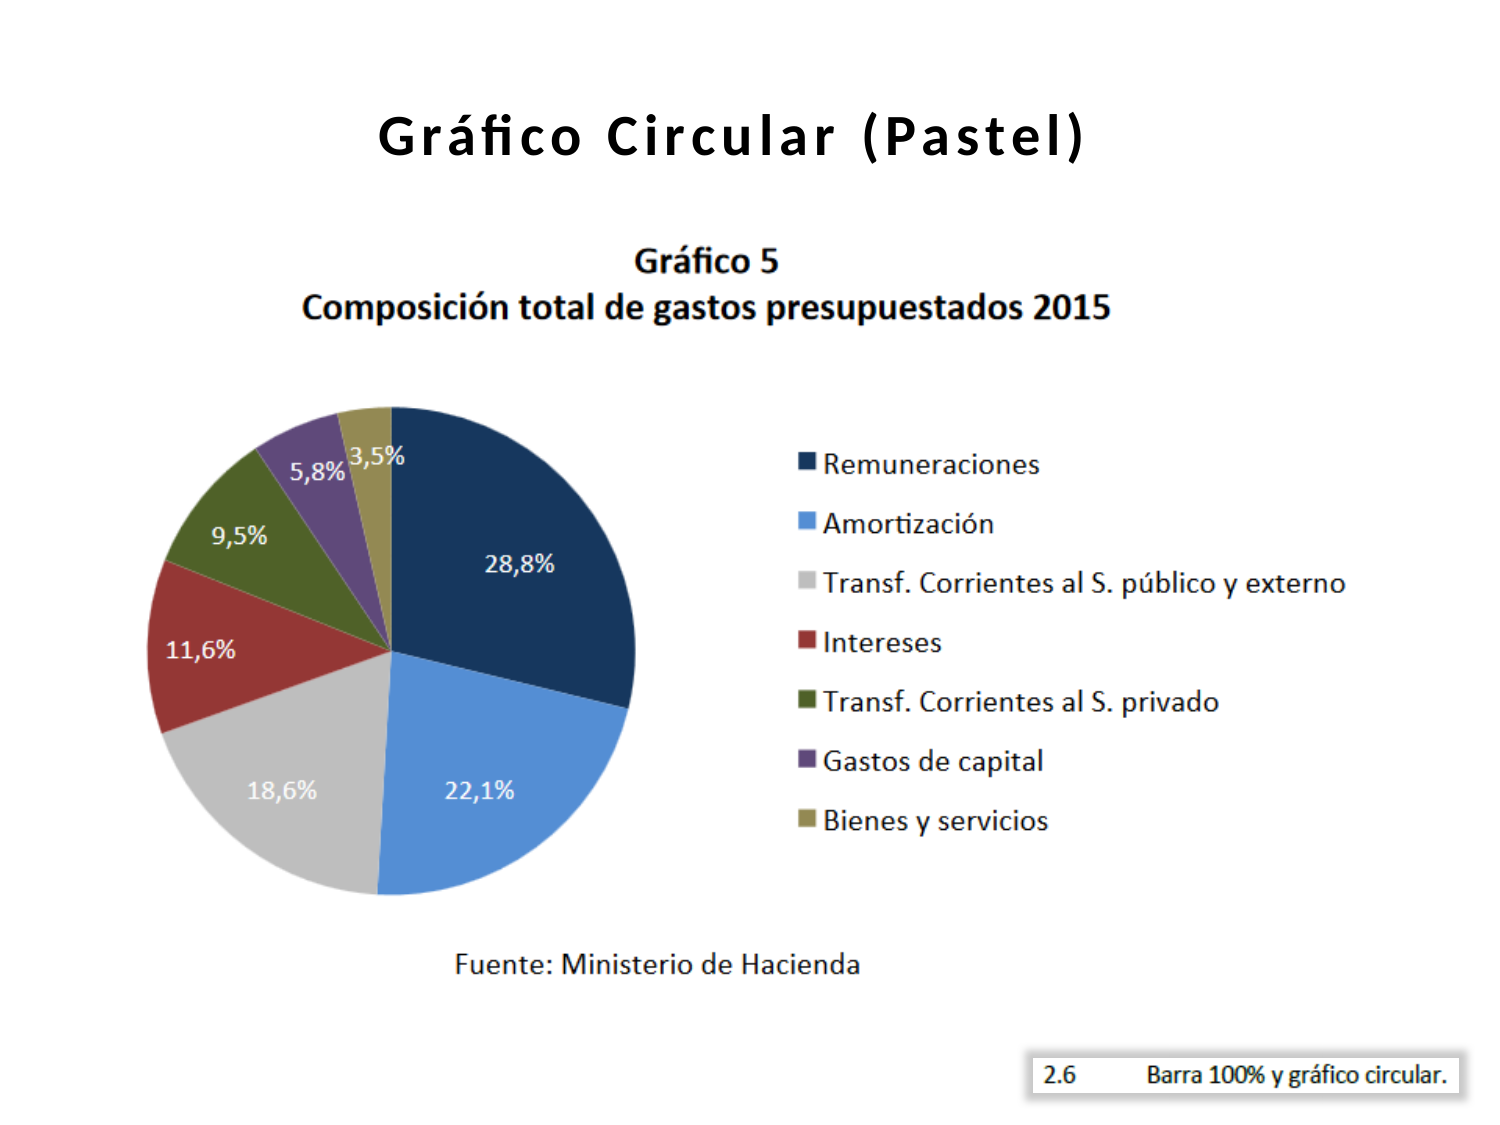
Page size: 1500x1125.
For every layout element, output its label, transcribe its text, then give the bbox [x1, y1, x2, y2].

picture [120, 196, 1380, 1005]
picture [1033, 1058, 1459, 1094]
text_box Gráfico Circular (Pastel) [230, 90, 1235, 175]
